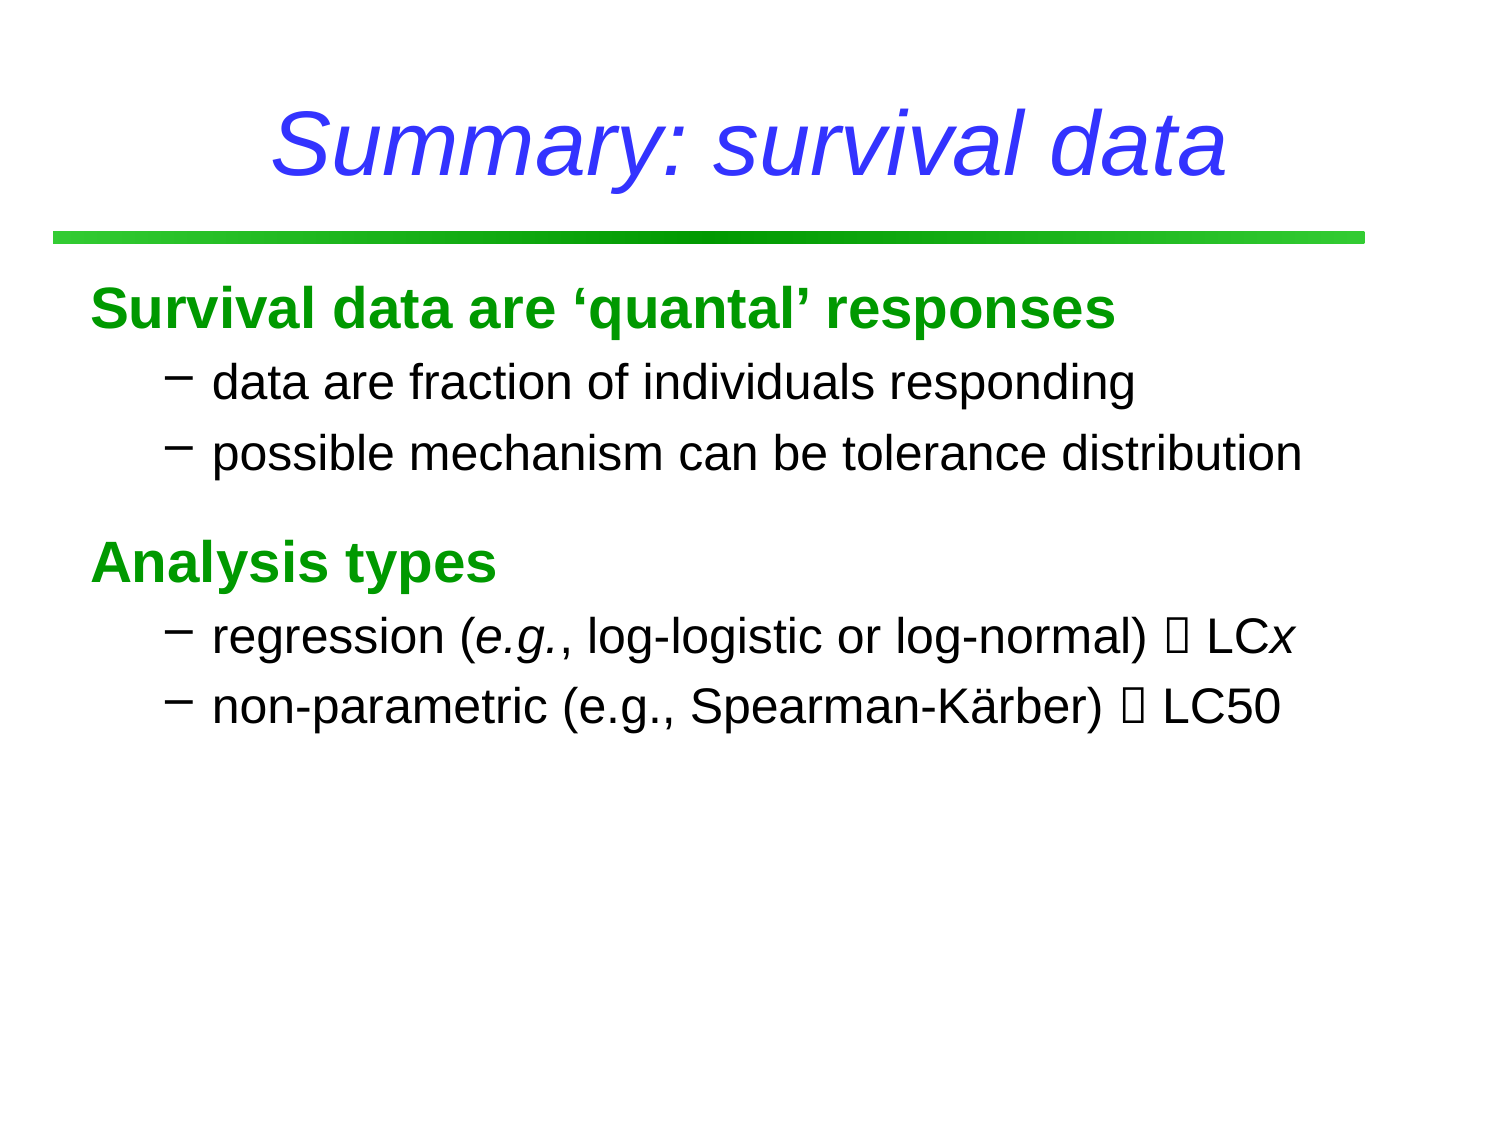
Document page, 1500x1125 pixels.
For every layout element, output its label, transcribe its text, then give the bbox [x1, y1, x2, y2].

list Survival data are ‘quantal’ responses data are fraction of individuals responding possible mechanism can be tolerance distribution Analysis types regression (e.g., log-logistic or log-normal)  LCx non-parametric (e.g., Spearman-Kärber)  LC50 [74, 262, 1426, 1006]
title Summary: survival data [74, 44, 1426, 233]
